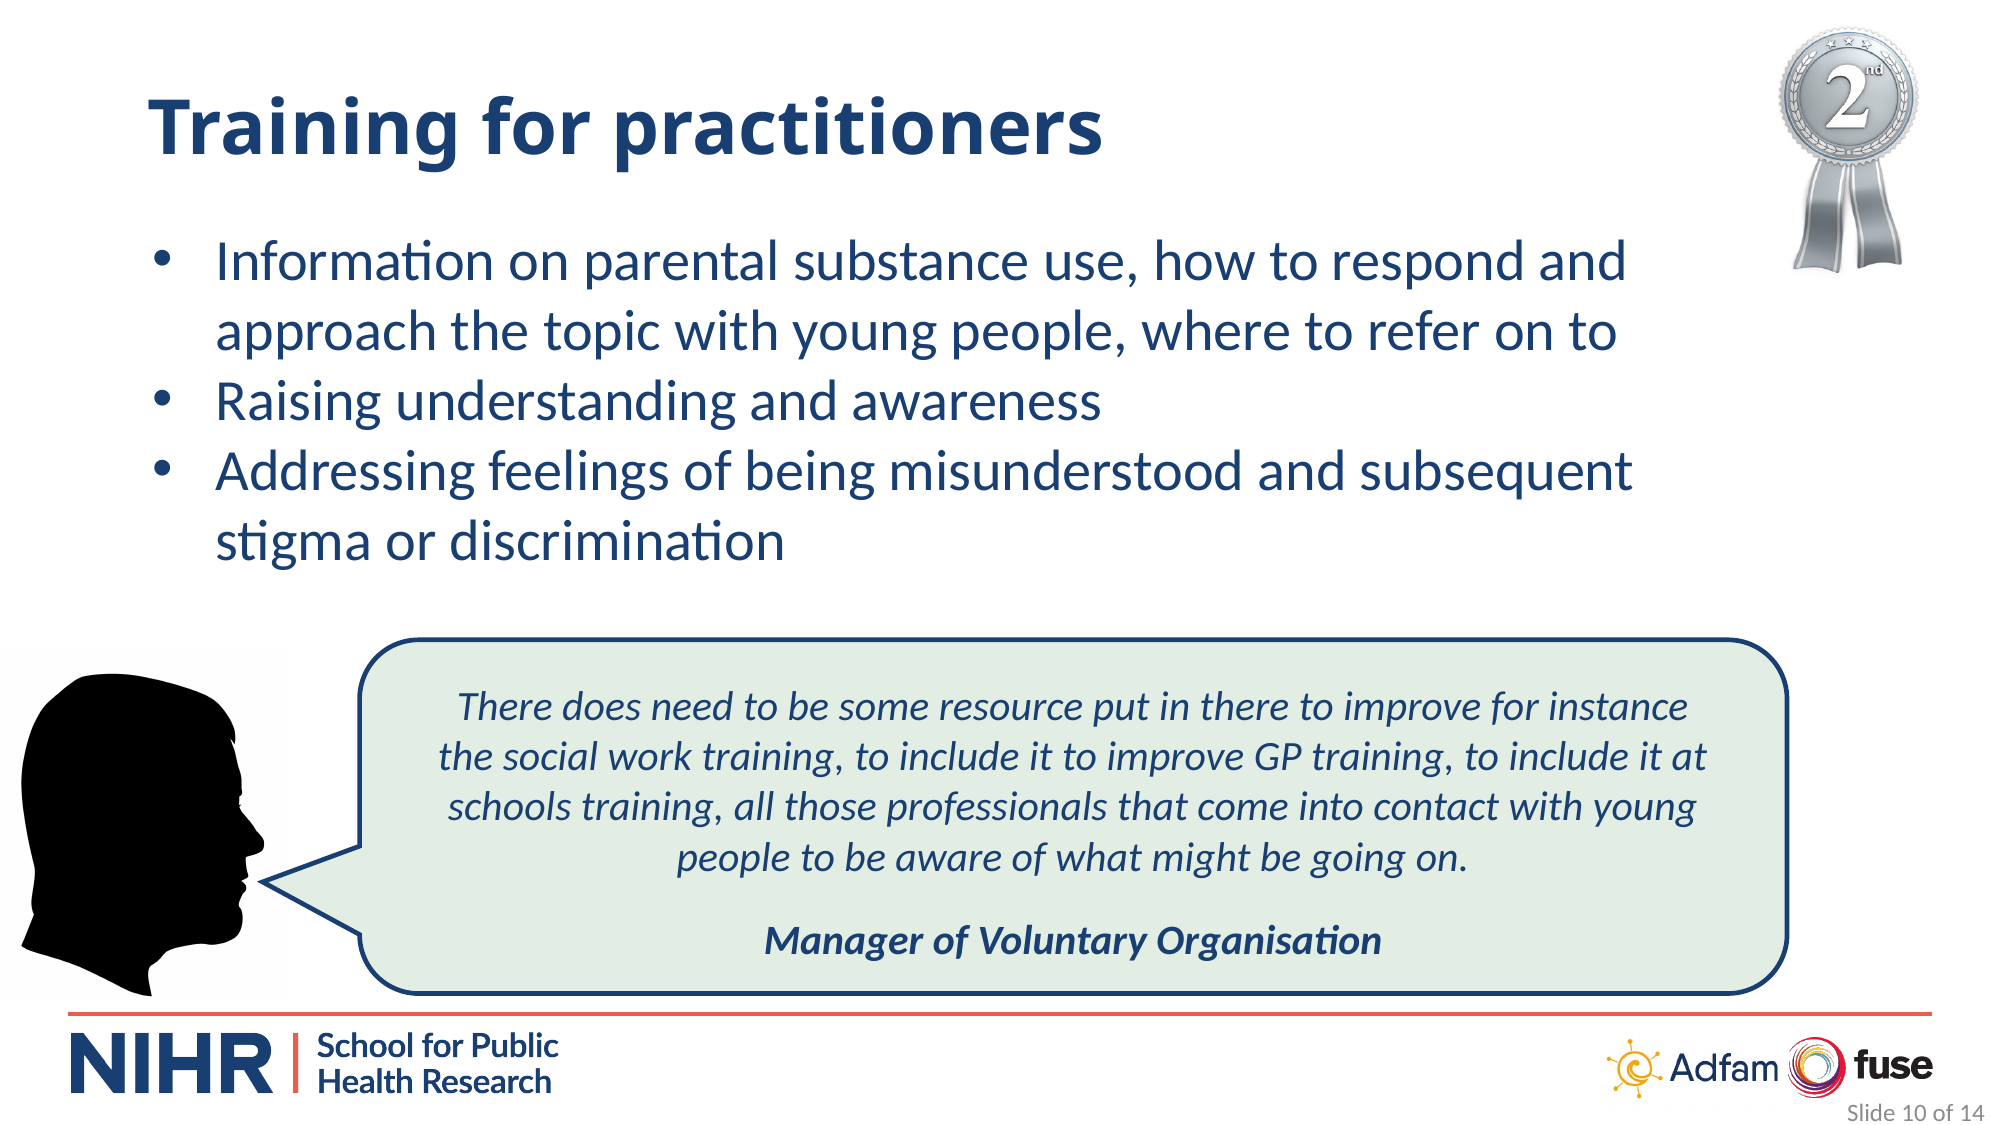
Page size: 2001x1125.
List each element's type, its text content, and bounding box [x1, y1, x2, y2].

text_box There does need to be some resource put in there to improve for instance the social work training, to include it to improve GP training, to include it at schools training, all those professionals that come into contact with young people to be aware of what might be going on. Manager of Voluntary Organisation [421, 671, 1726, 971]
text_box [288, 638, 1789, 995]
text_box Training for practitioners [137, 21, 1771, 215]
slide_number Slide 10 of 14 [1550, 1081, 2000, 1125]
picture [1771, 13, 1925, 278]
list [31, 993, 599, 1125]
picture [1596, 1025, 1933, 1112]
picture [0, 651, 289, 1000]
text_box Information on parental substance use, how to respond and approach the topic with young people, where to refer on to Raising understanding and awareness Addressing feelings of being misunderstood and subsequent stigma or discrimination [137, 215, 1809, 580]
